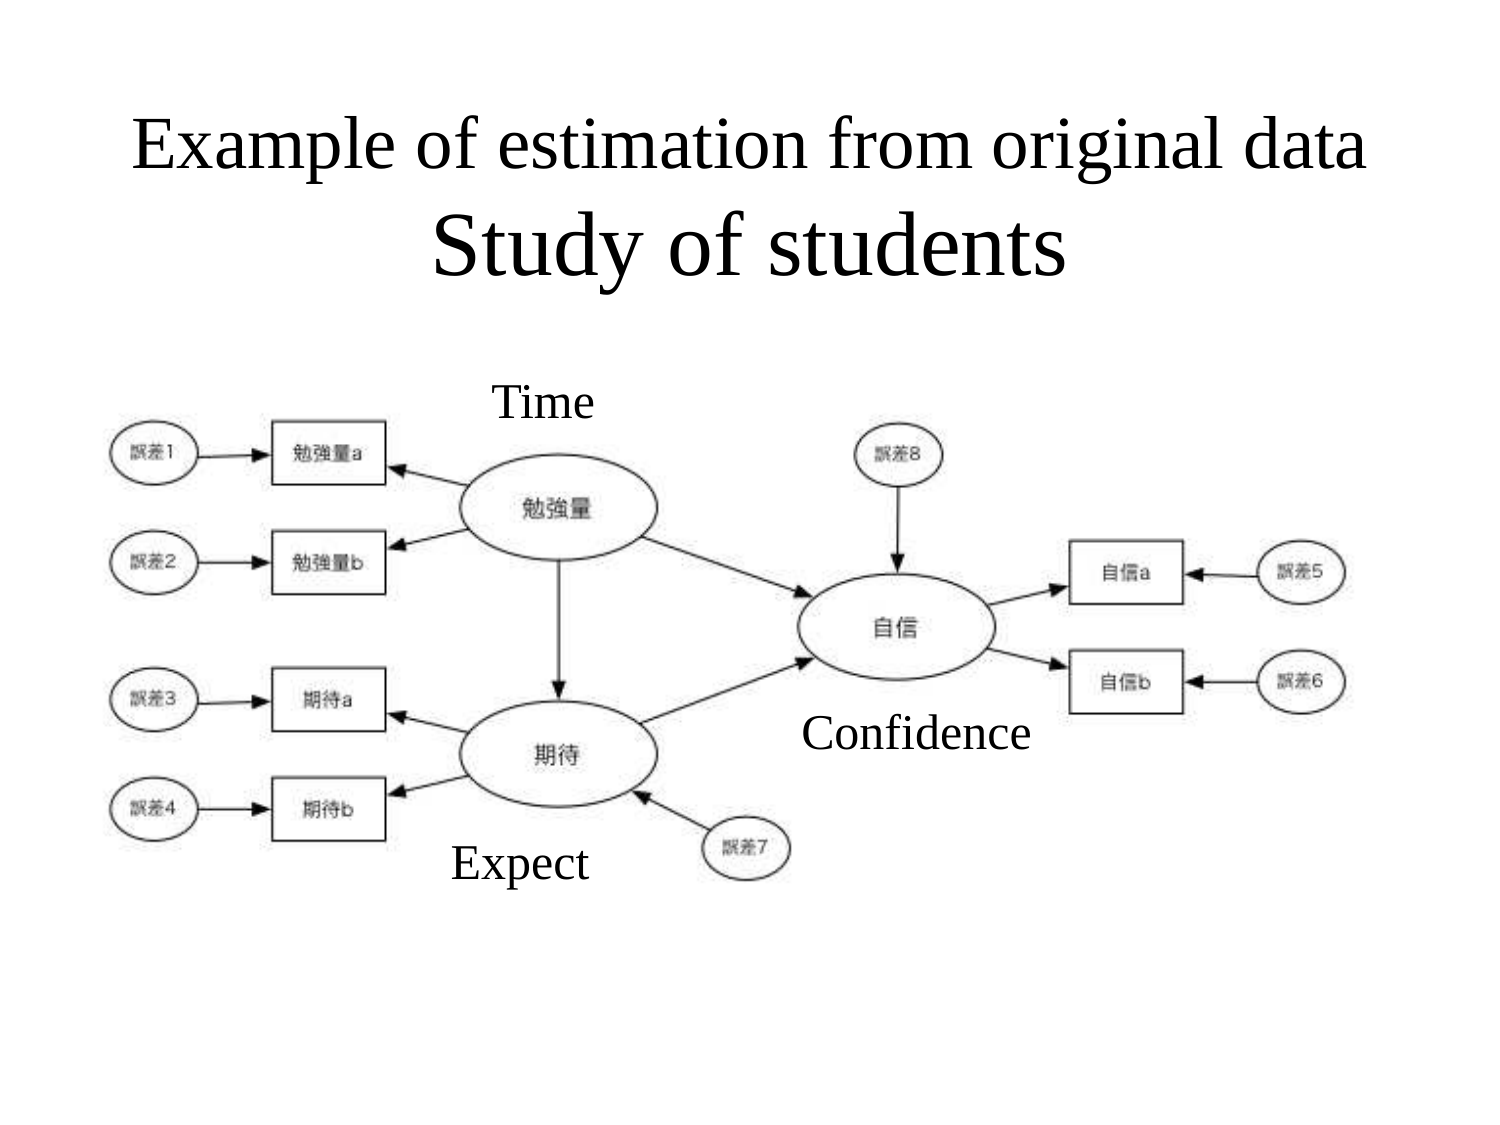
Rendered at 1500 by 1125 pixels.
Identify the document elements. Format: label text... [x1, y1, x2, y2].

text_box Time [476, 360, 611, 396]
title Example of estimation from original data Study of students [112, 99, 1388, 288]
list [88, 398, 1364, 901]
